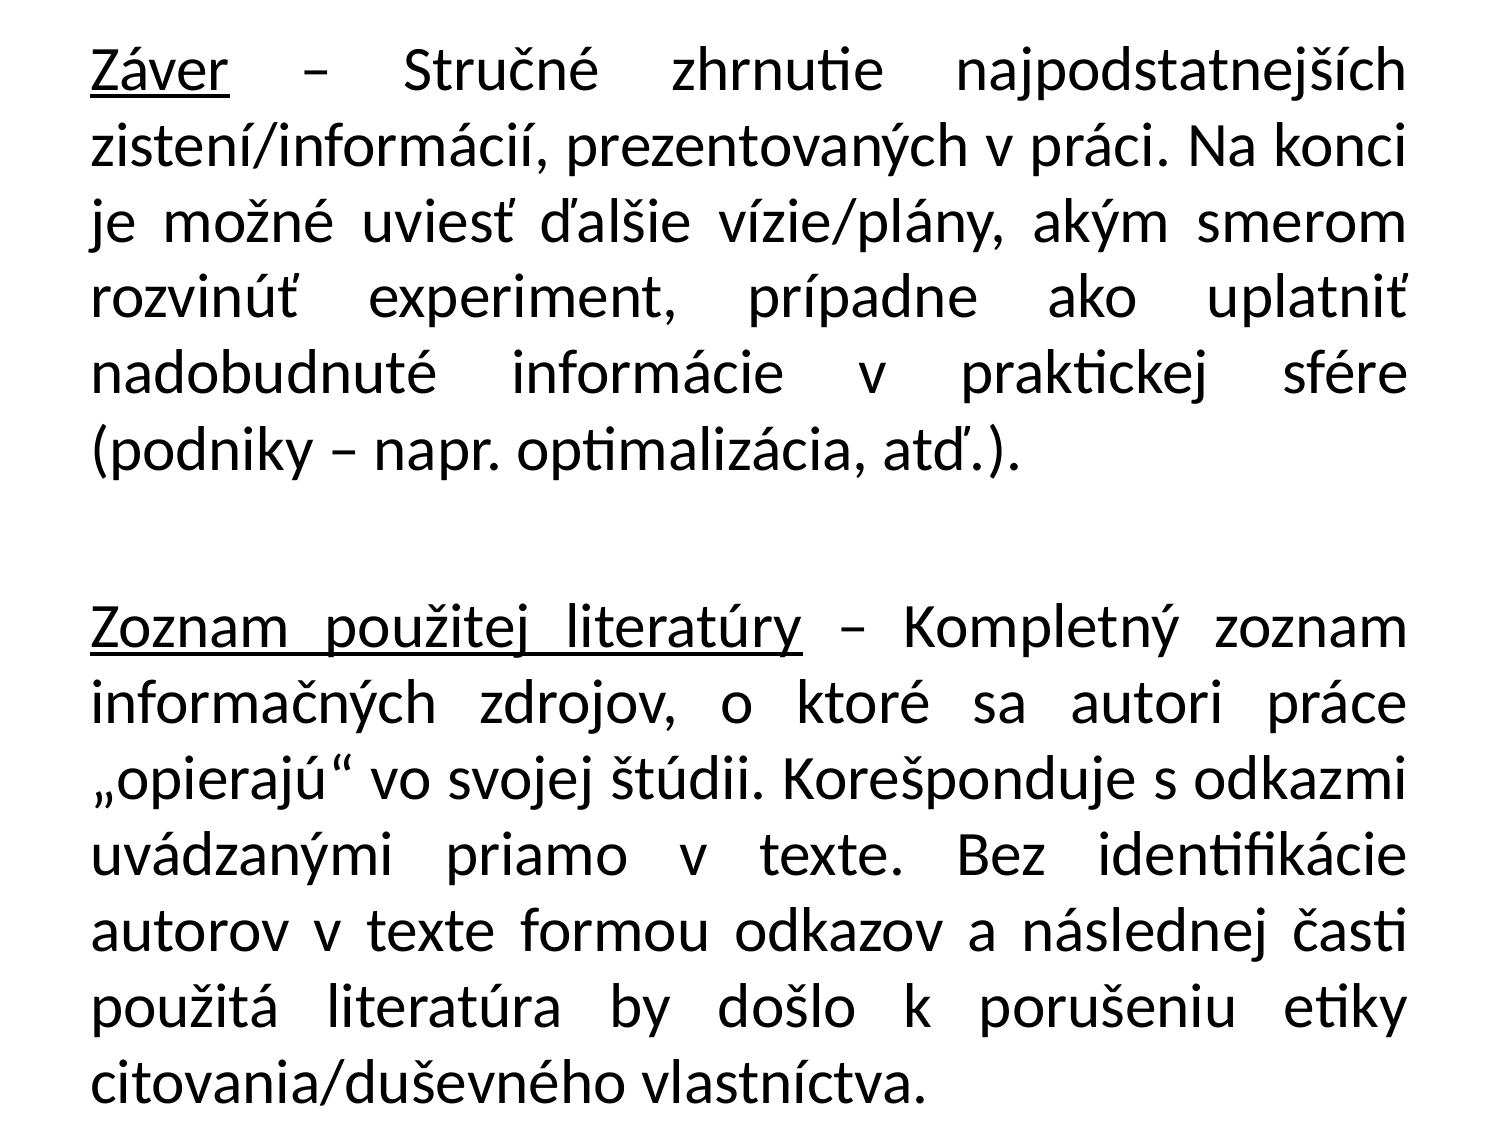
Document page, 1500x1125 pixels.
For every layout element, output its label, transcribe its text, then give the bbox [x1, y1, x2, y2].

list Záver – Stručné zhrnutie najpodstatnejších zistení/informácií, prezentovaných v práci. Na konci je možné uviesť ďalšie vízie/plány, akým smerom rozvinúť experiment, prípadne ako uplatniť nadobudnuté informácie v praktickej sfére (podniky – napr. optimalizácia, atď.). Zoznam použitej literatúry – Kompletný zoznam informačných zdrojov, o ktoré sa autori práce „opierajú“ vo svojej štúdii. Korešponduje s odkazmi uvádzanými priamo v texte. Bez identifikácie autorov v texte formou odkazov a následnej časti použitá literatúra by došlo k porušeniu etiky citovania/duševného vlastníctva. [75, 19, 1425, 1125]
